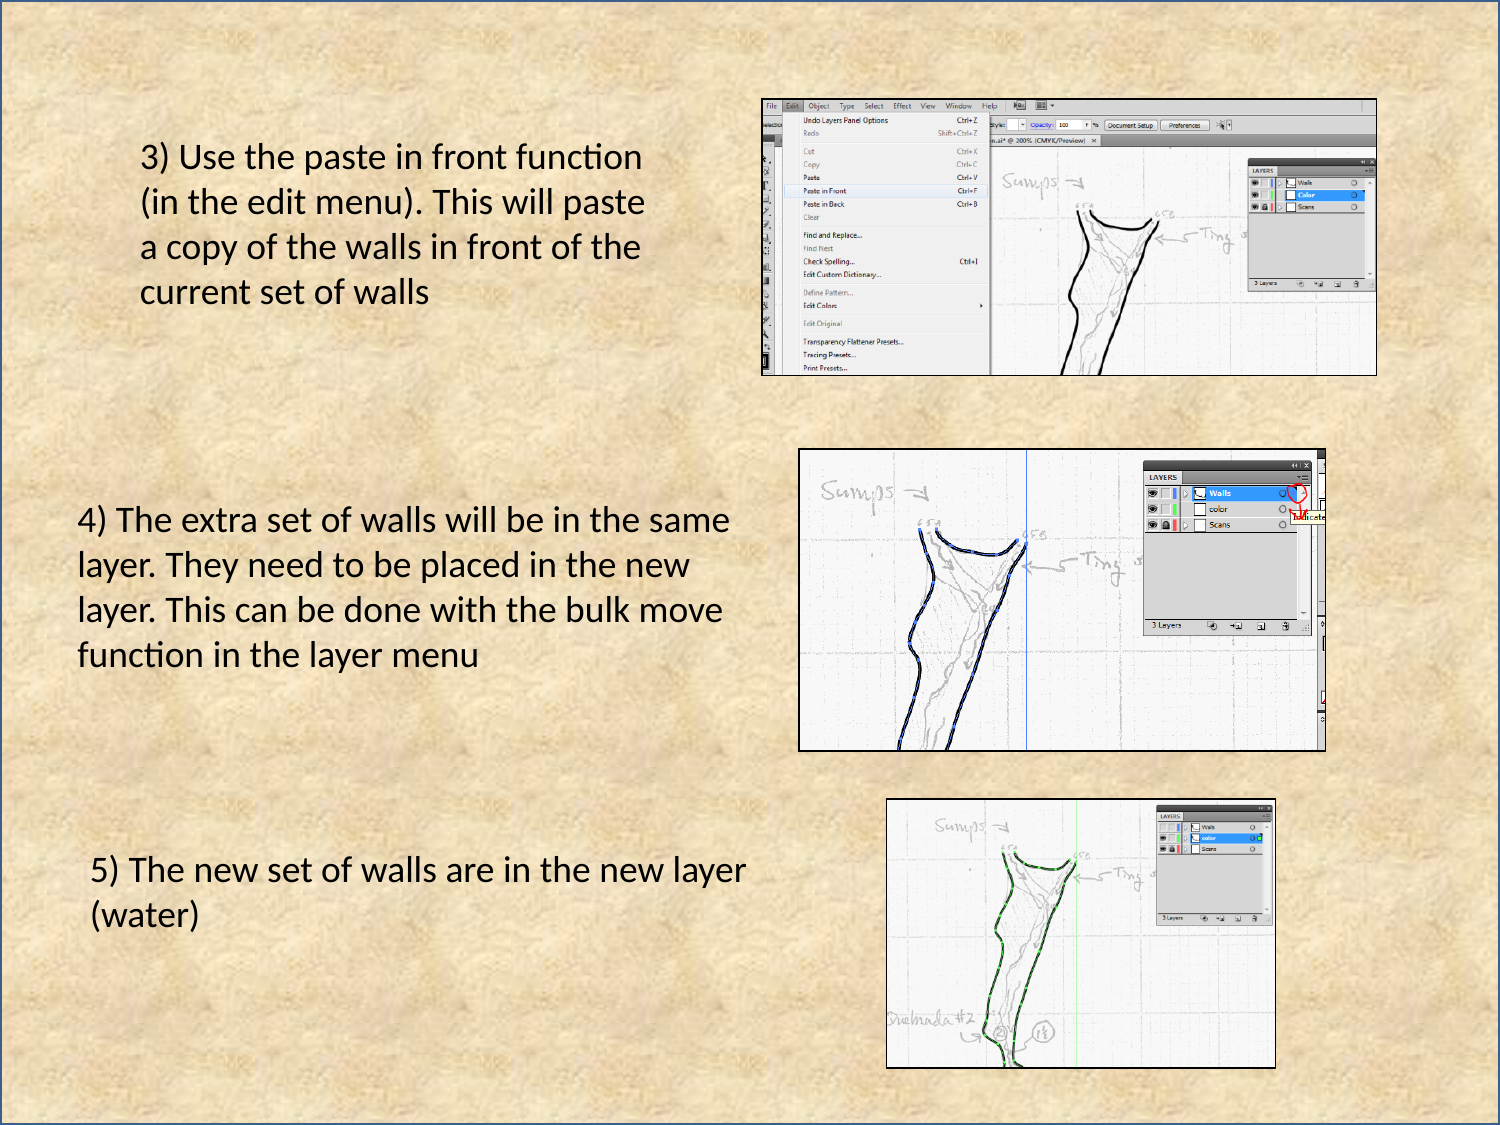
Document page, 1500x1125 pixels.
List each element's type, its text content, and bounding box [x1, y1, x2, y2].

picture [2, 2, 1498, 1123]
text_box 4) The extra set of walls will be in the same layer. They need to be placed in the new layer. This can be done with the bulk move function in the layer menu [62, 487, 763, 683]
text_box 5) The new set of walls are in the new layer (water) [74, 837, 813, 943]
text_box 3) Use the paste in front function (in the edit menu). This will paste a copy of the walls in front of the current set of walls [125, 124, 675, 320]
